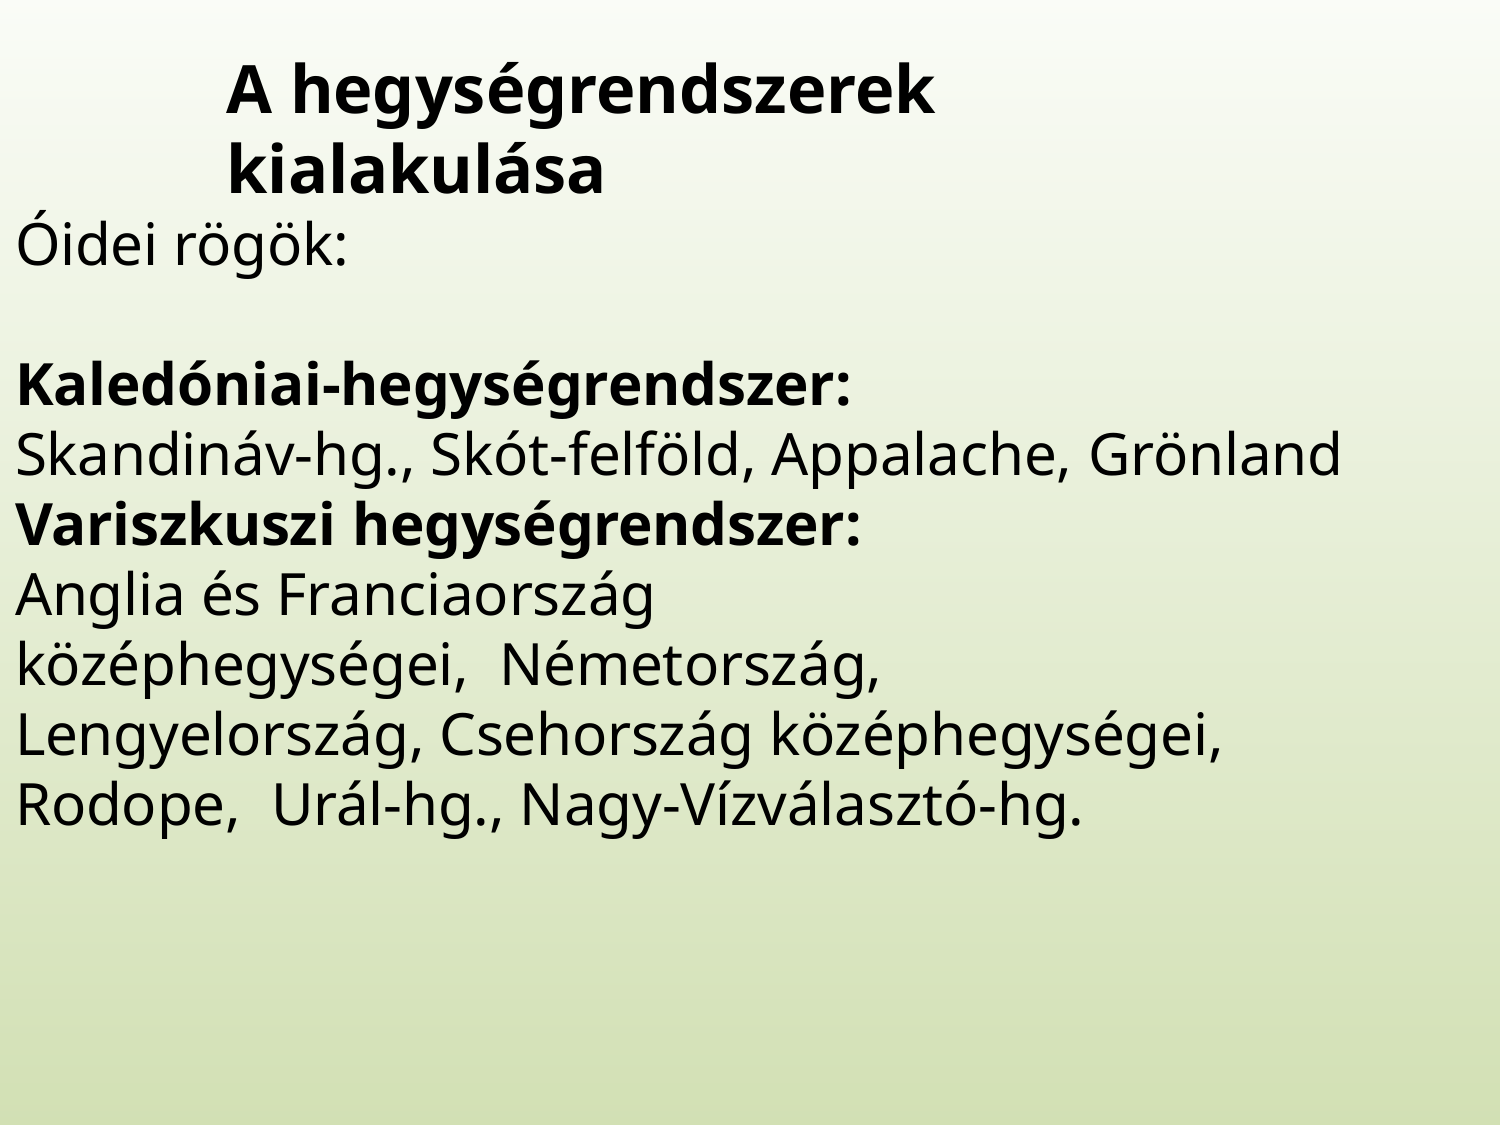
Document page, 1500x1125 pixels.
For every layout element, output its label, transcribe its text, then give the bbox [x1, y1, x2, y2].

title A hegységrendszerek kialakulása [214, 44, 1286, 205]
text_box Óidei rögök: Kaledóniai-hegységrendszer: Skandináv-hg., Skót-felföld, Appalache, Grönland Variszkuszi hegységrendszer: Anglia és Franciaország középhegységei, Németország, Lengyelország, Csehország középhegységei, Rodope, Urál-hg., Nagy-Vízválasztó-hg. [12, 205, 1430, 837]
